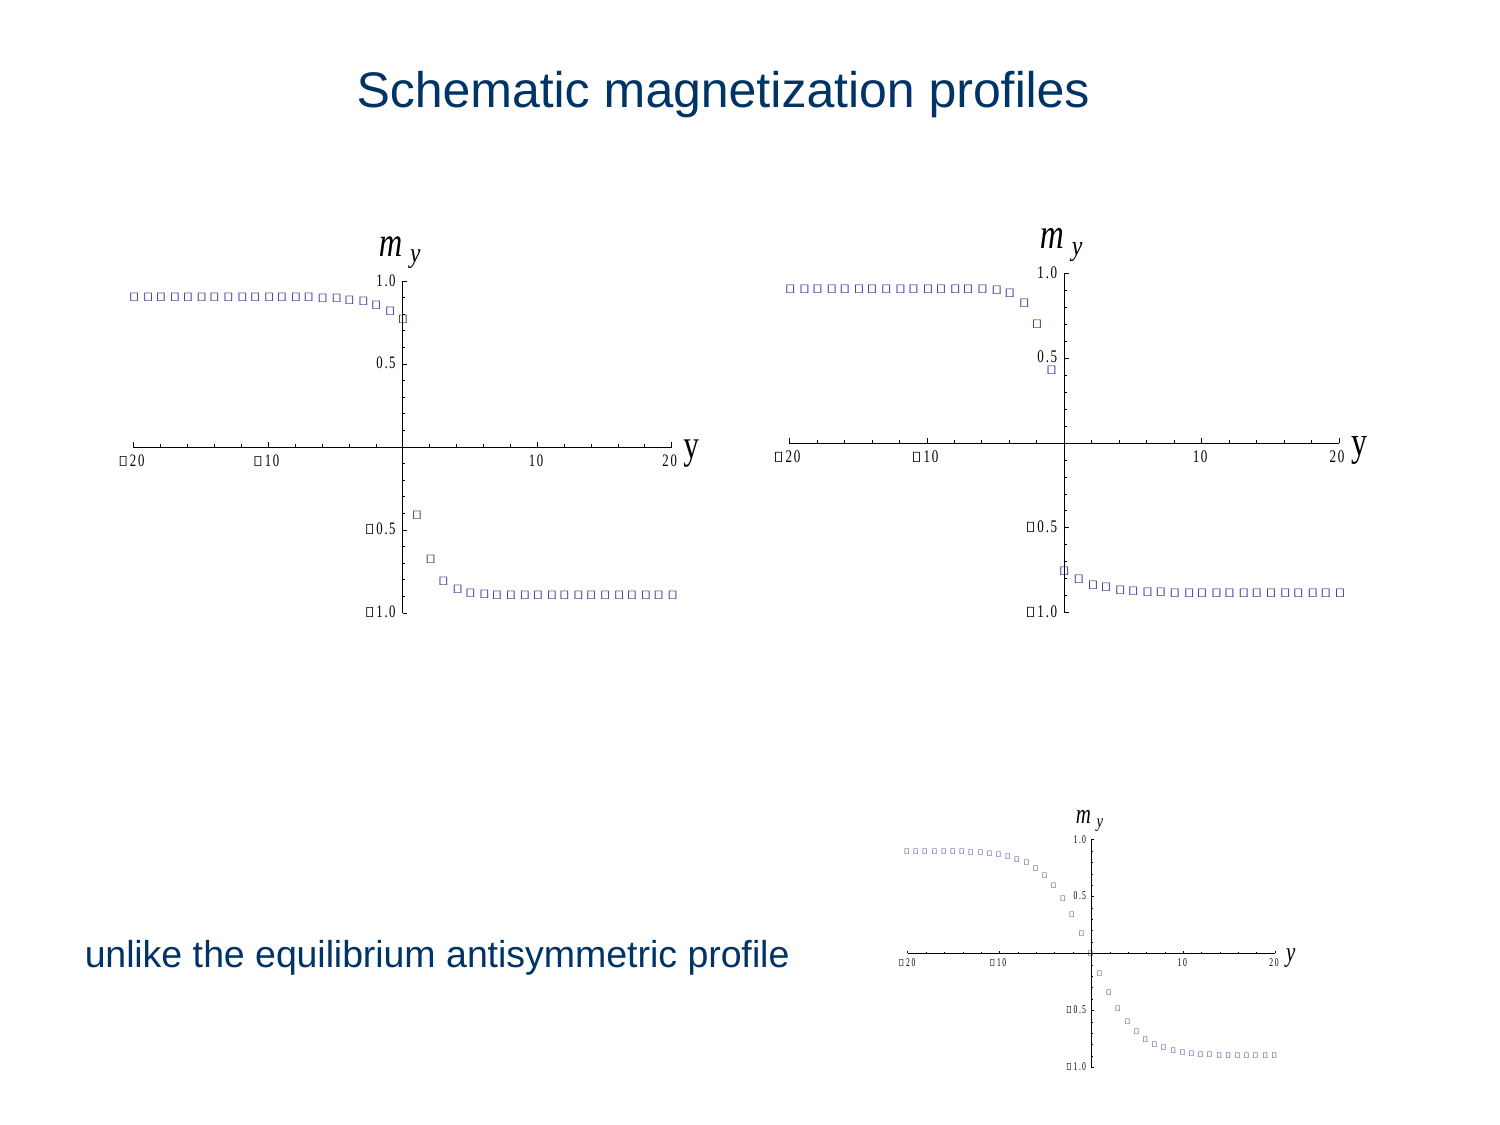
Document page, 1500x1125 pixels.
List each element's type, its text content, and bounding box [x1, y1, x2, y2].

text_box Schematic magnetization profiles [341, 49, 1105, 125]
picture [897, 799, 1301, 1076]
text_box unlike the equilibrium antisymmetric profile [70, 923, 805, 983]
picture [774, 212, 1374, 626]
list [119, 220, 706, 626]
